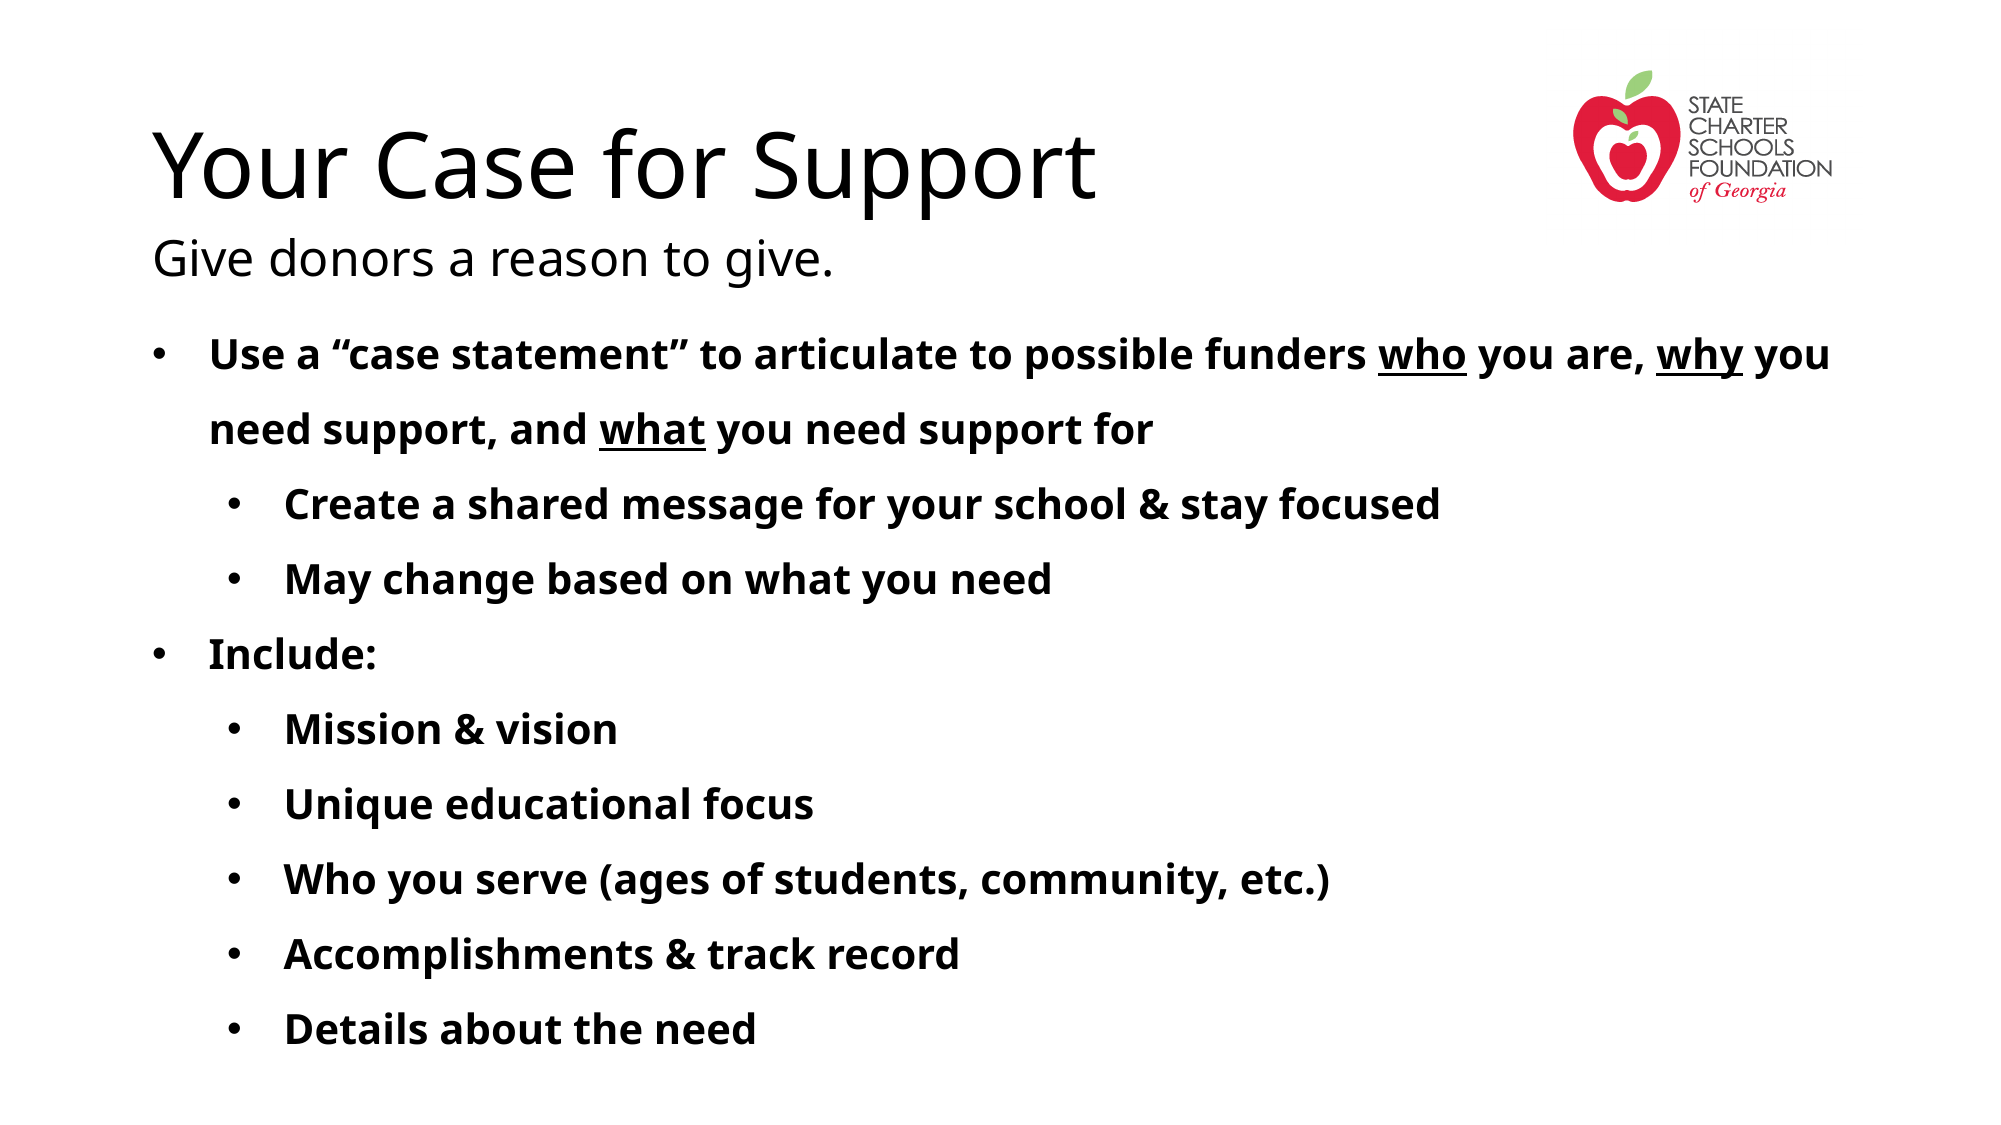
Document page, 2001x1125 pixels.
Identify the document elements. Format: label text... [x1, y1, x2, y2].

text_box Give donors a reason to give. [137, 218, 1863, 294]
title Your Case for Support [137, 59, 1546, 218]
text_box Use a “case statement” to articulate to possible funders who you are, why you need support, and what you need support for Create a shared message for your school & stay focused May change based on what you need Include: Mission & vision Unique educational focus Who you serve (ages of students, community, etc.) Accomplishments & track record Details about the need [137, 295, 1849, 1061]
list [1546, 30, 1863, 245]
